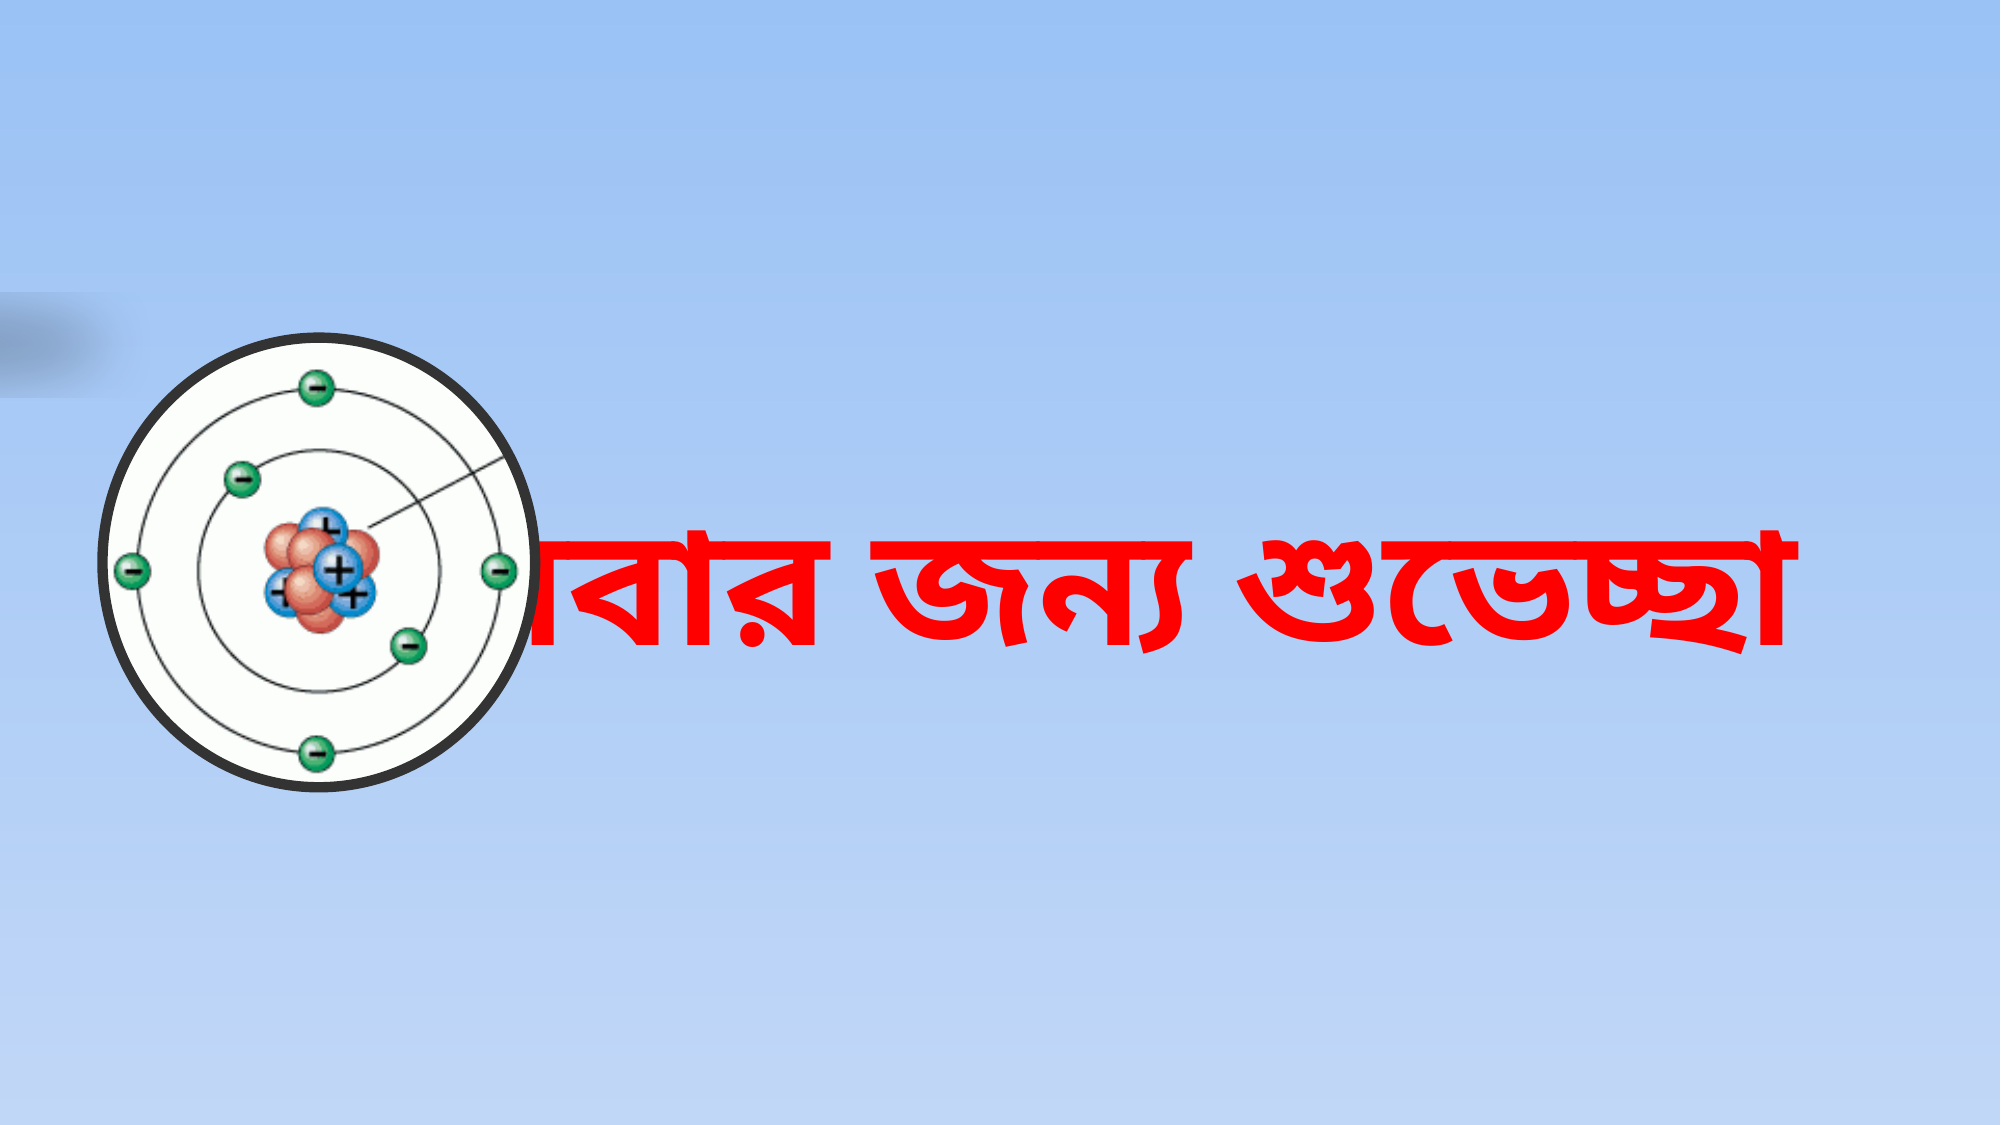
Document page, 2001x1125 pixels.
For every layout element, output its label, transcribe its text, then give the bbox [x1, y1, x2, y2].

picture [102, 337, 536, 788]
text_box সবার জন্য শুভেচ্ছা [541, 471, 1813, 687]
